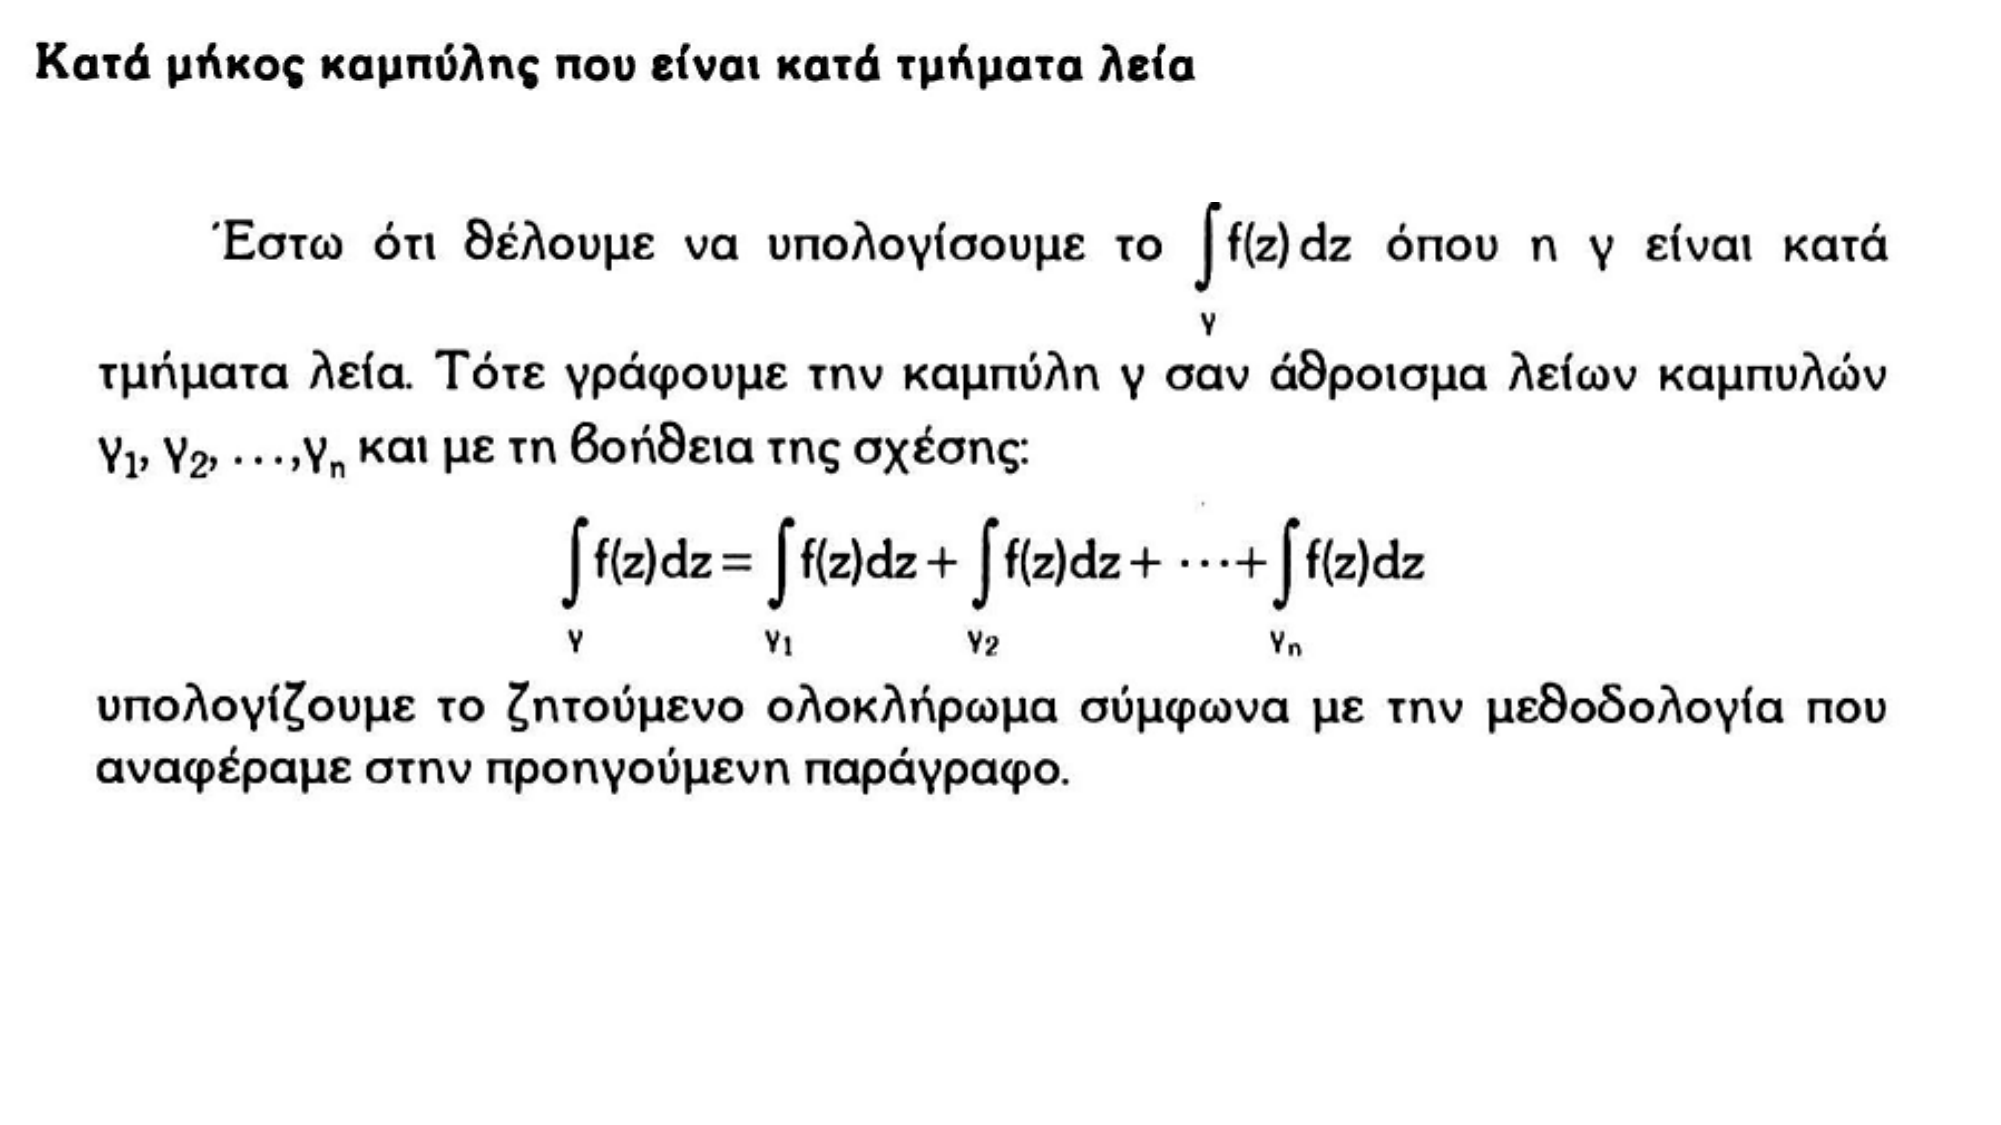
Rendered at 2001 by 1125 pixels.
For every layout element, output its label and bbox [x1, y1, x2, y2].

picture [64, 202, 1913, 806]
picture [23, 23, 1221, 97]
